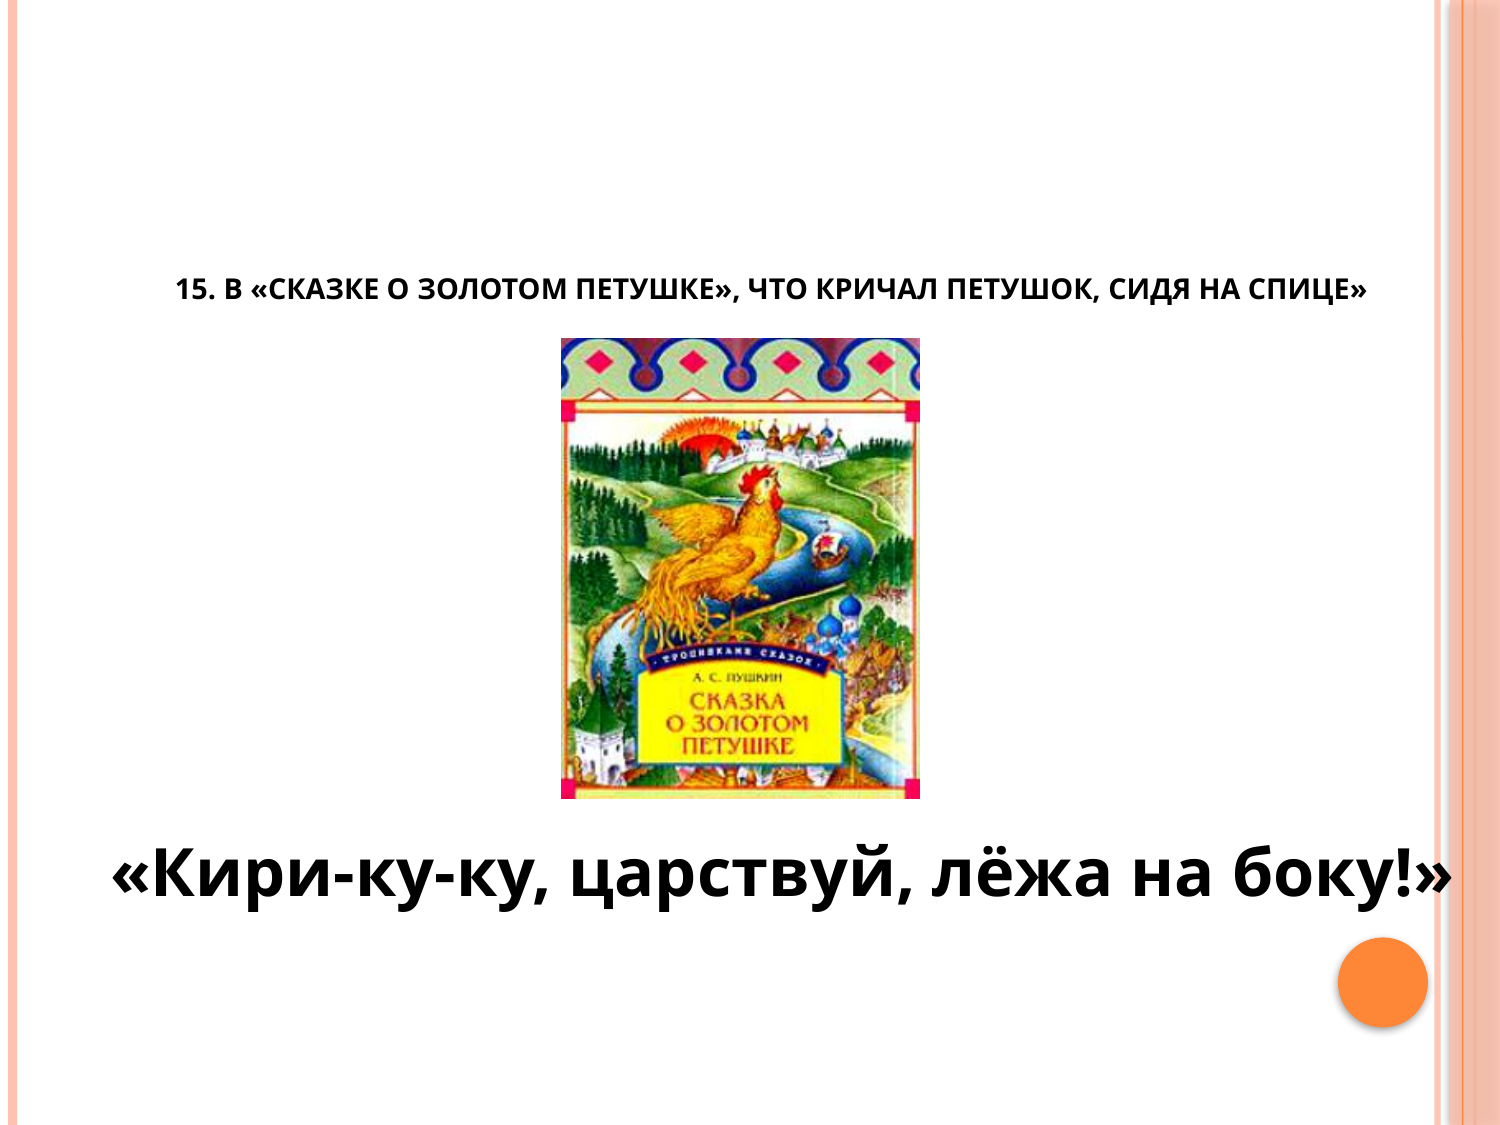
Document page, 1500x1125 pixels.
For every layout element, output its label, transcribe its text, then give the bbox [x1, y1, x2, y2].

text_box «Кири-ку-ку, царствуй, лёжа на боку!» [63, 785, 1500, 954]
picture [560, 337, 921, 800]
title 15. В «Сказке о золотом петушке», что кричал петушок, сидя на спице» [159, 125, 1385, 313]
